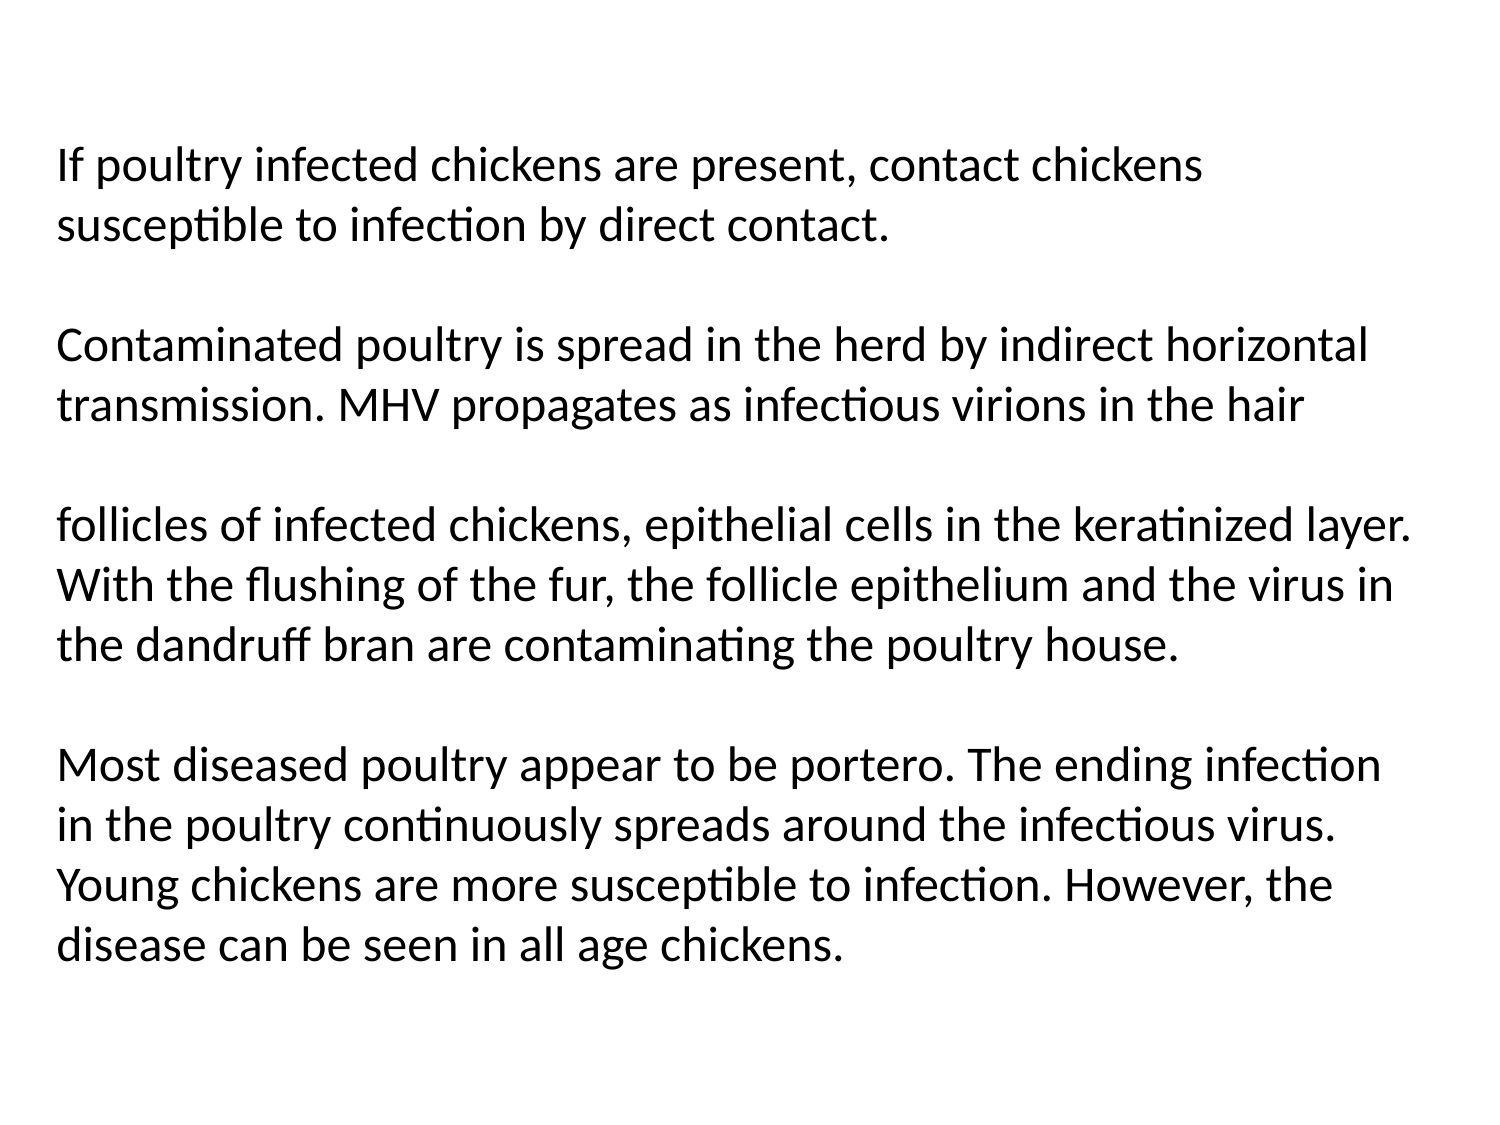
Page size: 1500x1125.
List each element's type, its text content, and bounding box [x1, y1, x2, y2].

title If poultry infected chickens are present, contact chickens susceptible to infection by direct contact. Contaminated poultry is spread in the herd by indirect horizontal transmission. MHV propagates as infectious virions in the hair follicles of infected chickens, epithelial cells in the keratinized layer. With the flushing of the fur, the follicle epithelium and the virus in the dandruff bran are contaminating the poultry house. Most diseased poultry appear to be portero. The ending infection in the poultry continuously spreads around the infectious virus. Young chickens are more susceptible to infection. However, the disease can be seen in all age chickens. [41, 113, 1442, 989]
